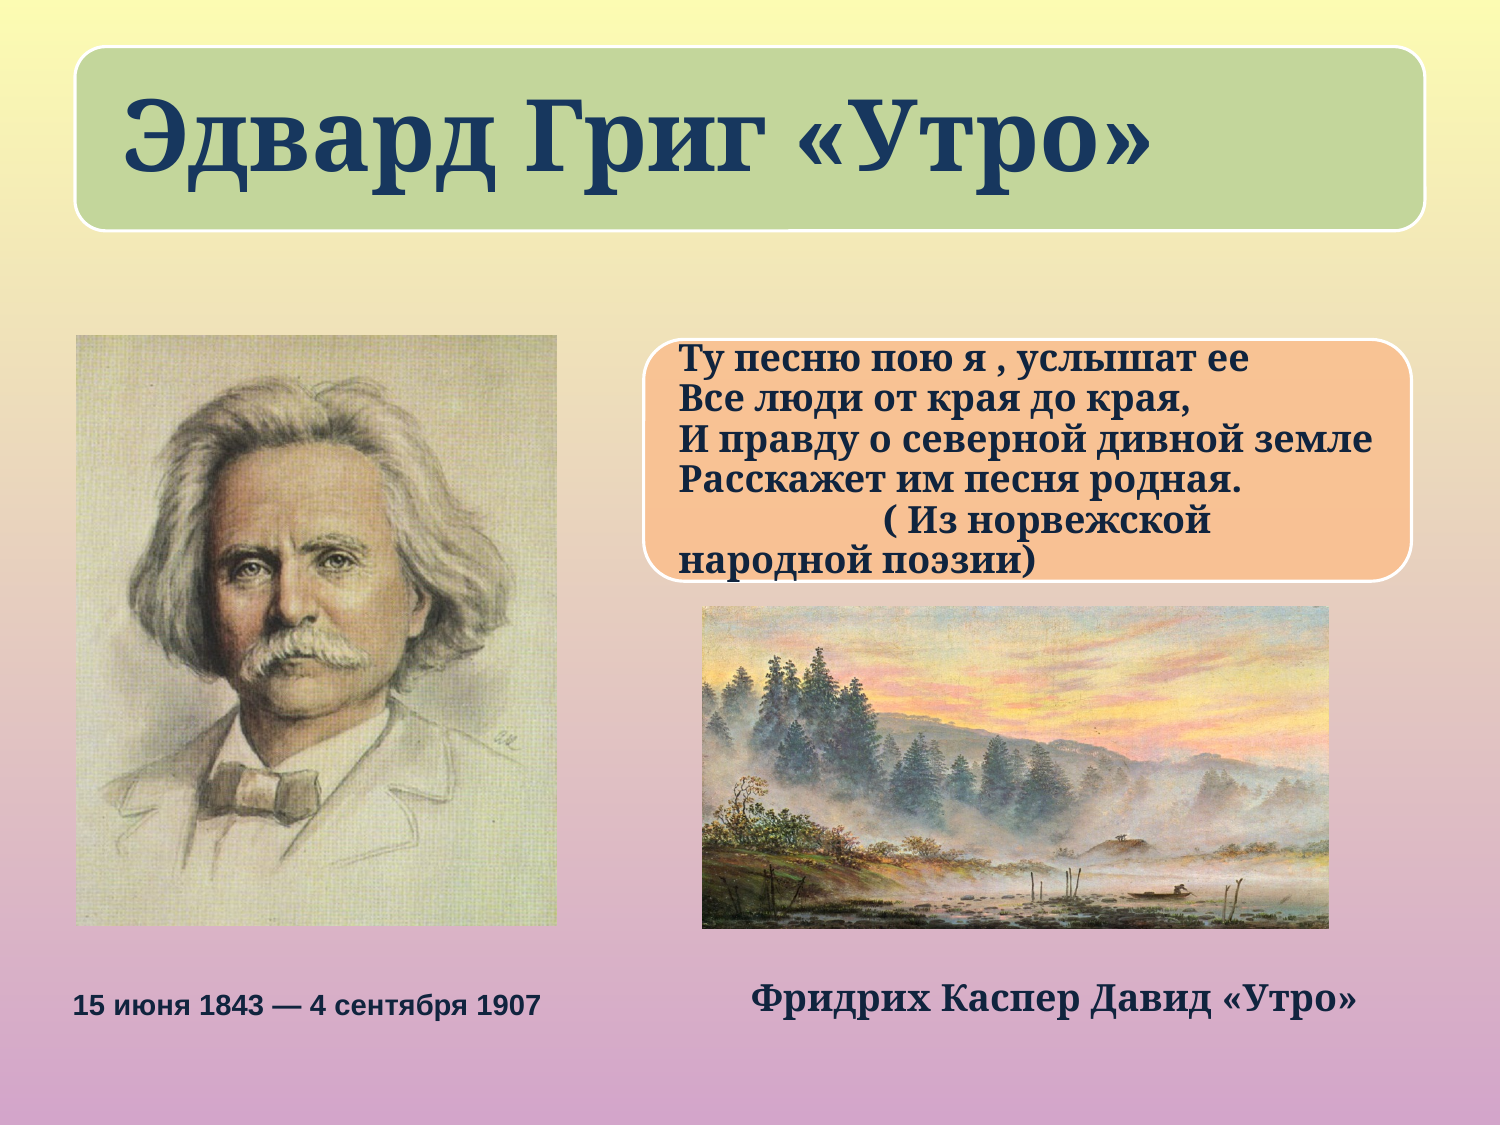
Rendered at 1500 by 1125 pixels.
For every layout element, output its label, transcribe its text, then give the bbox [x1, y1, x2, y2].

text_box Фридрих Каспер Давид «Утро» [736, 966, 1374, 1027]
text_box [643, 338, 1412, 582]
picture [702, 606, 1330, 929]
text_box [74, 44, 1426, 233]
text_box 15 июня 1843 — 4 сентября 1907 [57, 979, 557, 1064]
picture [76, 335, 557, 927]
